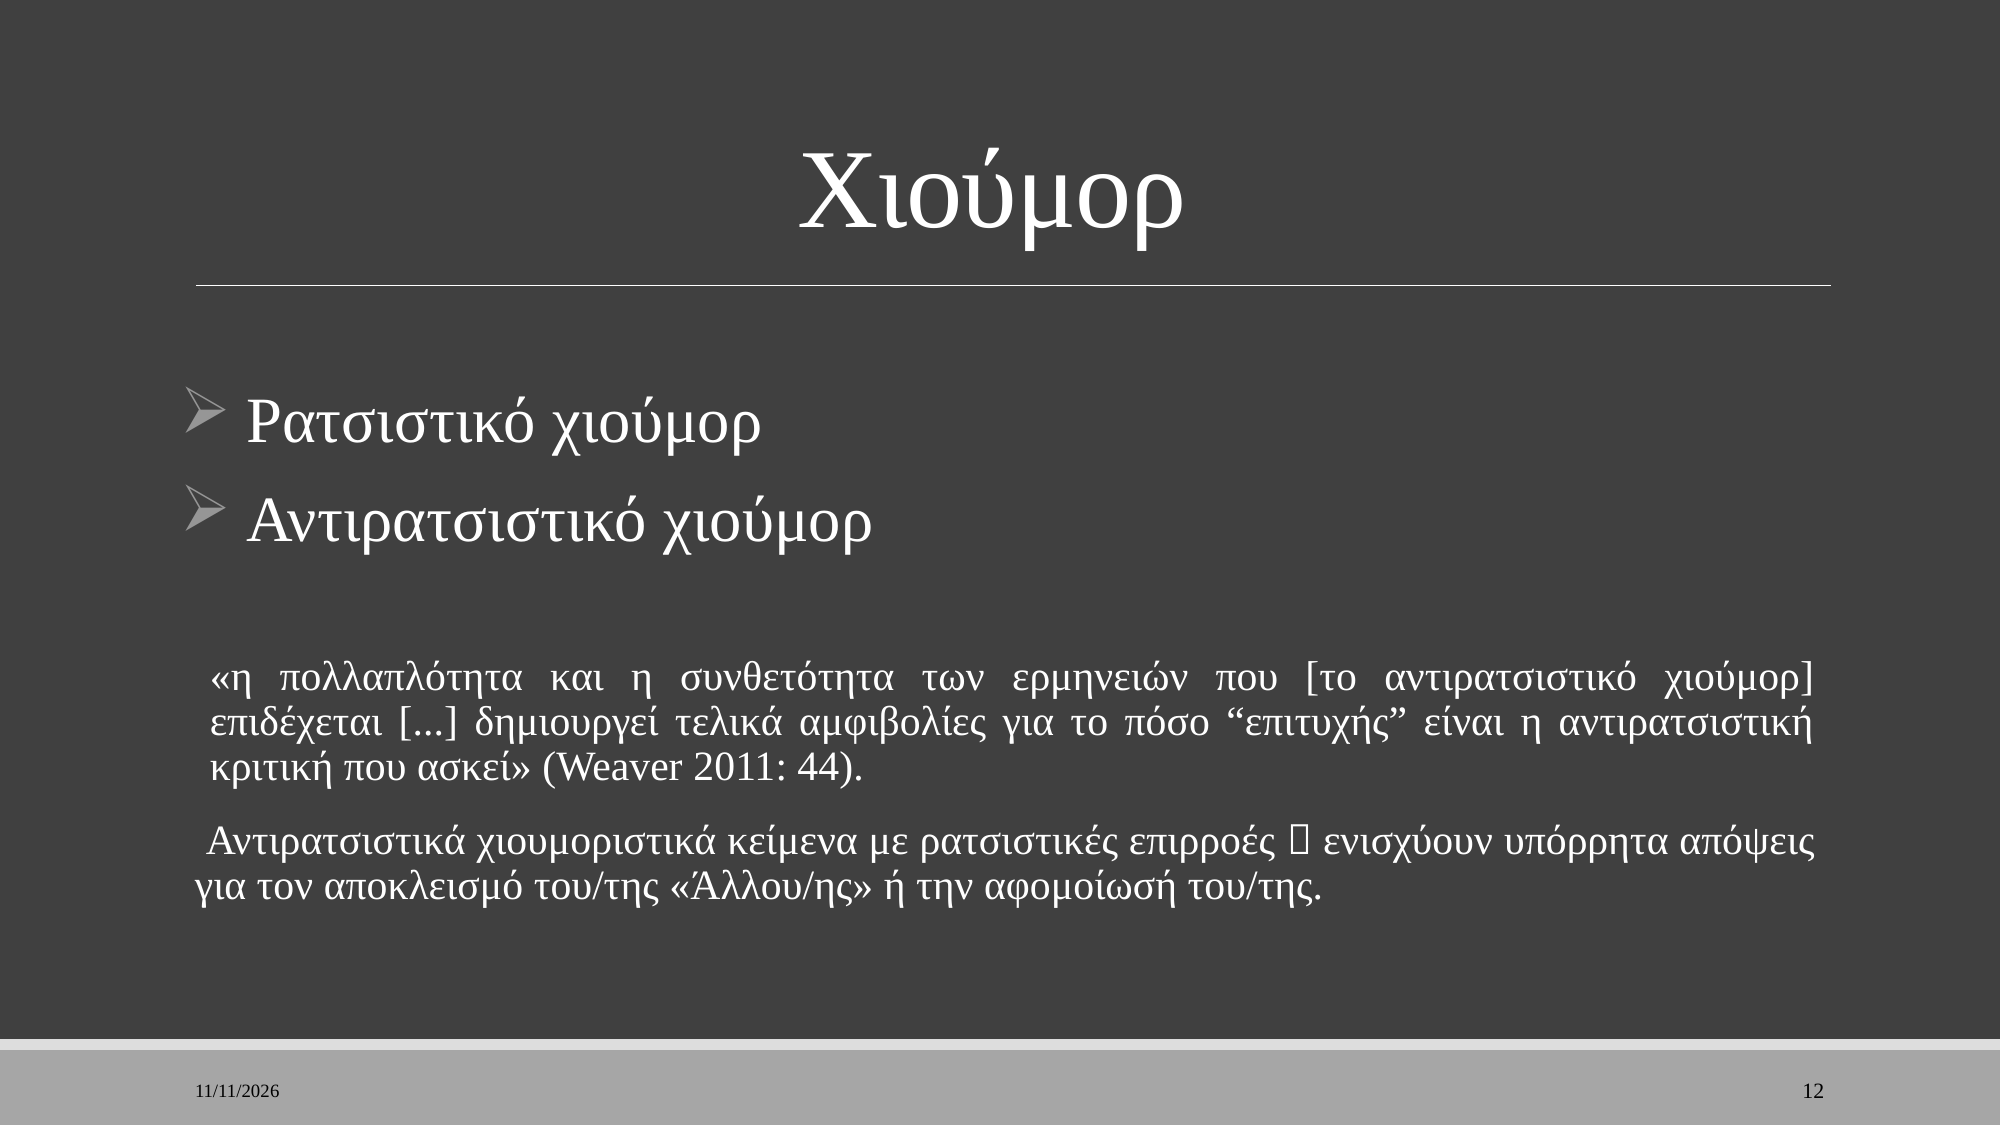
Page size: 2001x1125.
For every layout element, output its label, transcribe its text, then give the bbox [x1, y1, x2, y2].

title Χιούμορ [180, 47, 1830, 259]
text_box «η πολλαπλότητα και η συνθετότητα των ερμηνειών που [το αντιρατσιστικό χιούμορ] επιδέχεται [...] δημιουργεί τελικά αμφιβολίες για το πόσο “επιτυχής” είναι η αντιρατσιστική κριτική που ασκεί» (Weaver 2011: 44). Αντιρατσιστικά χιουμοριστικά κείμενα με ρατσιστικές επιρροές  ενισχύουν υπόρρητα απόψεις για τον αποκλεισμό του/της «Άλλου/ης» ή την αφομοίωσή του/της. [179, 647, 1830, 916]
list Ρατσιστικό χιούμορ Αντιρατσιστικό χιούμορ [180, 302, 1830, 563]
slide_number 12 [1624, 1059, 1840, 1120]
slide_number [180, 1059, 586, 1120]
